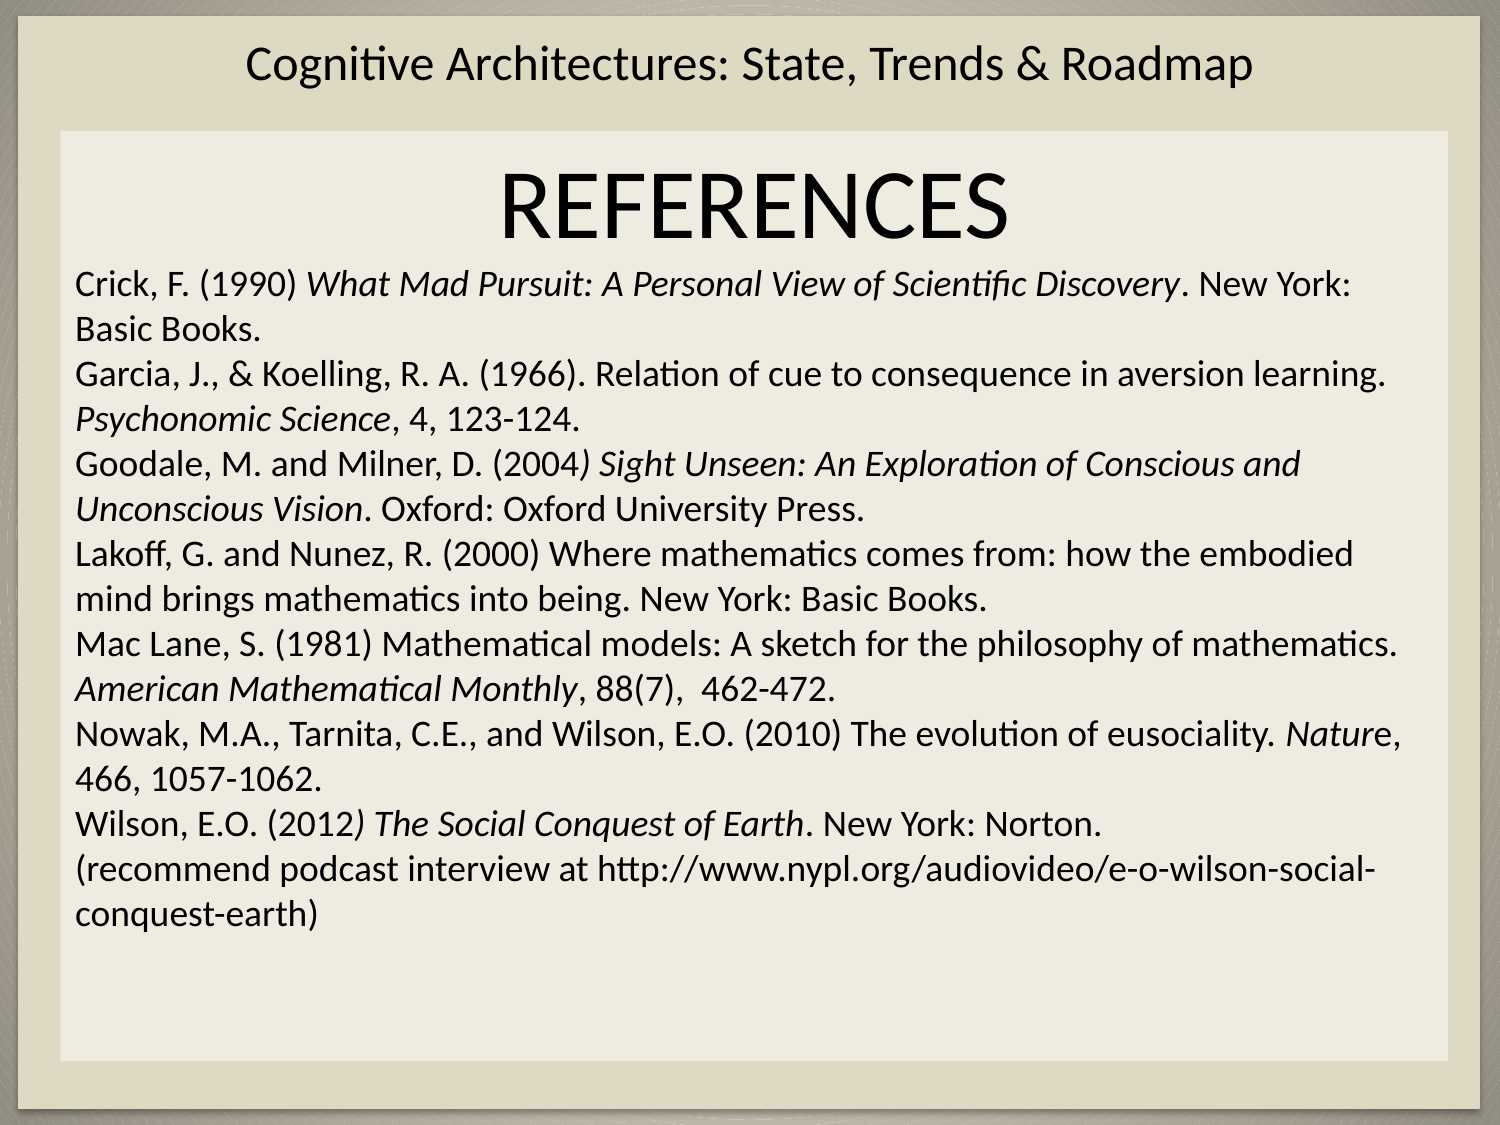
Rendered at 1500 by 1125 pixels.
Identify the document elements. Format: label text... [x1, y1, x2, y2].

text_box REFERENCES Crick, F. (1990) What Mad Pursuit: A Personal View of Scientific Discovery. New York: Basic Books. Garcia, J., & Koelling, R. A. (1966). Relation of cue to consequence in aversion learning. Psychonomic Science, 4, 123-124. Goodale, M. and Milner, D. (2004) Sight Unseen: An Exploration of Conscious and Unconscious Vision. Oxford: Oxford University Press. Lakoff, G. and Nunez, R. (2000) Where mathematics comes from: how the embodied mind brings mathematics into being. New York: Basic Books. Mac Lane, S. (1981) Mathematical models: A sketch for the philosophy of mathematics. American Mathematical Monthly, 88(7), 462-472. Nowak, M.A., Tarnita, C.E., and Wilson, E.O. (2010) The evolution of eusociality. Nature, 466, 1057-1062. Wilson, E.O. (2012) The Social Conquest of Earth. New York: Norton. (recommend podcast interview at http://www.nypl.org/audiovideo/e-o-wilson-social-conquest-earth) [60, 131, 1448, 1061]
